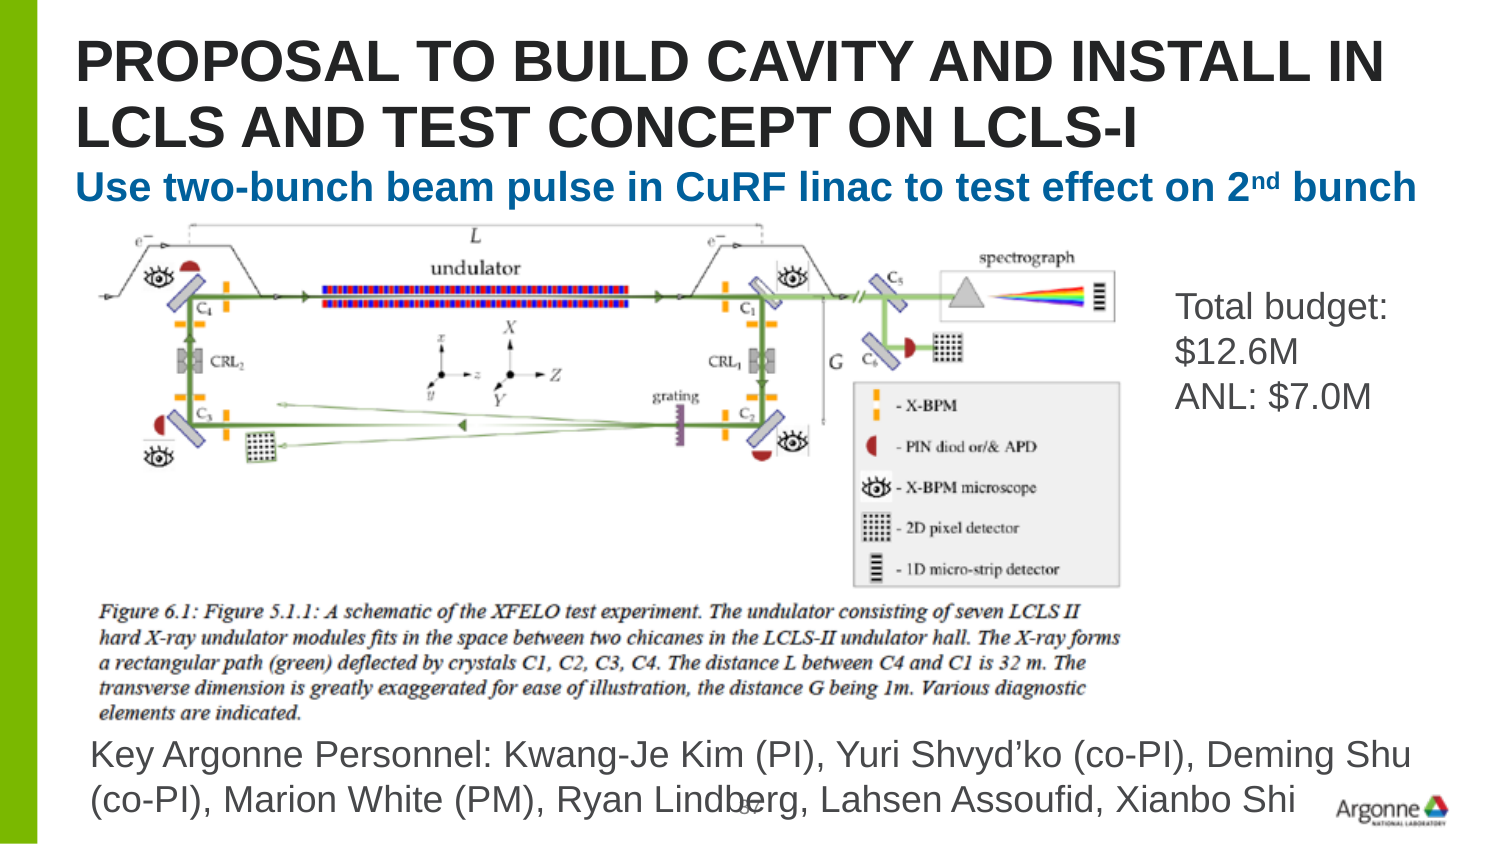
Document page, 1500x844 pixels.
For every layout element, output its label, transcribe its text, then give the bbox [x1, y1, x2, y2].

picture [1330, 787, 1458, 834]
picture [74, 214, 1161, 736]
title Proposal to build cavity and install in LCLS and test concept on LCLS-I [75, 58, 1449, 161]
text_box Key Argonne Personnel: Kwang-Je Kim (PI), Yuri Shvyd’ko (co-PI), Deming Shu (co-PI), Marion White (PM), Ryan Lindberg, Lahsen Assoufid, Xianbo Shi [74, 722, 1449, 828]
text_box Total budget: $12.6M ANL: $7.0M [1167, 274, 1481, 425]
list Use two-bunch beam pulse in CuRF linac to test effect on 2nd bunch [75, 165, 1449, 228]
